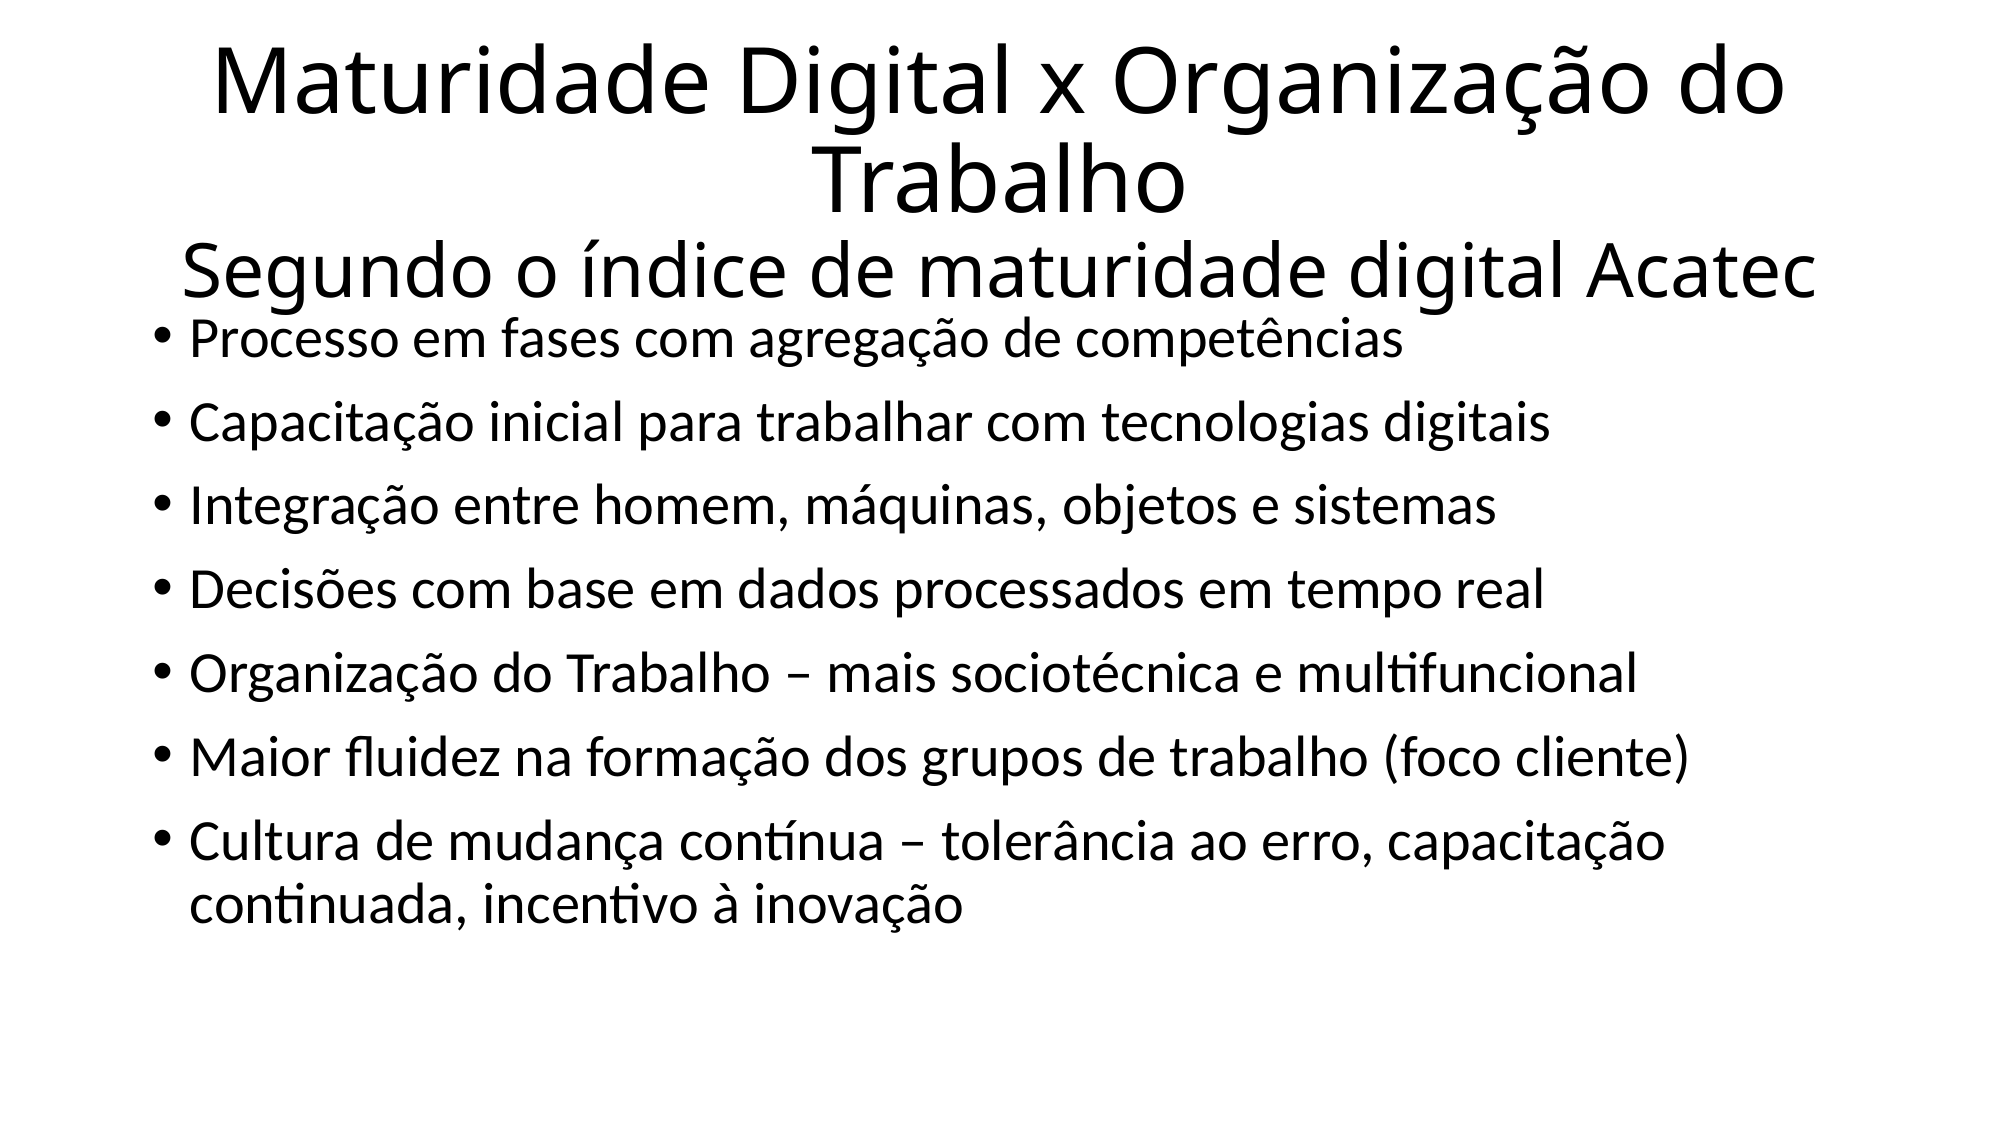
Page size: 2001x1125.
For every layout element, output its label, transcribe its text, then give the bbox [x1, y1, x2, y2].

title Maturidade Digital x Organização do Trabalho Segundo o índice de maturidade digital Acatec [123, 65, 1877, 283]
list Processo em fases com agregação de competências Capacitação inicial para trabalhar com tecnologias digitais Integração entre homem, máquinas, objetos e sistemas Decisões com base em dados processados em tempo real Organização do Trabalho – mais sociotécnica e multifuncional Maior fluidez na formação dos grupos de trabalho (foco cliente) Cultura de mudança contínua – tolerância ao erro, capacitação continuada, incentivo à inovação [137, 299, 1863, 1014]
